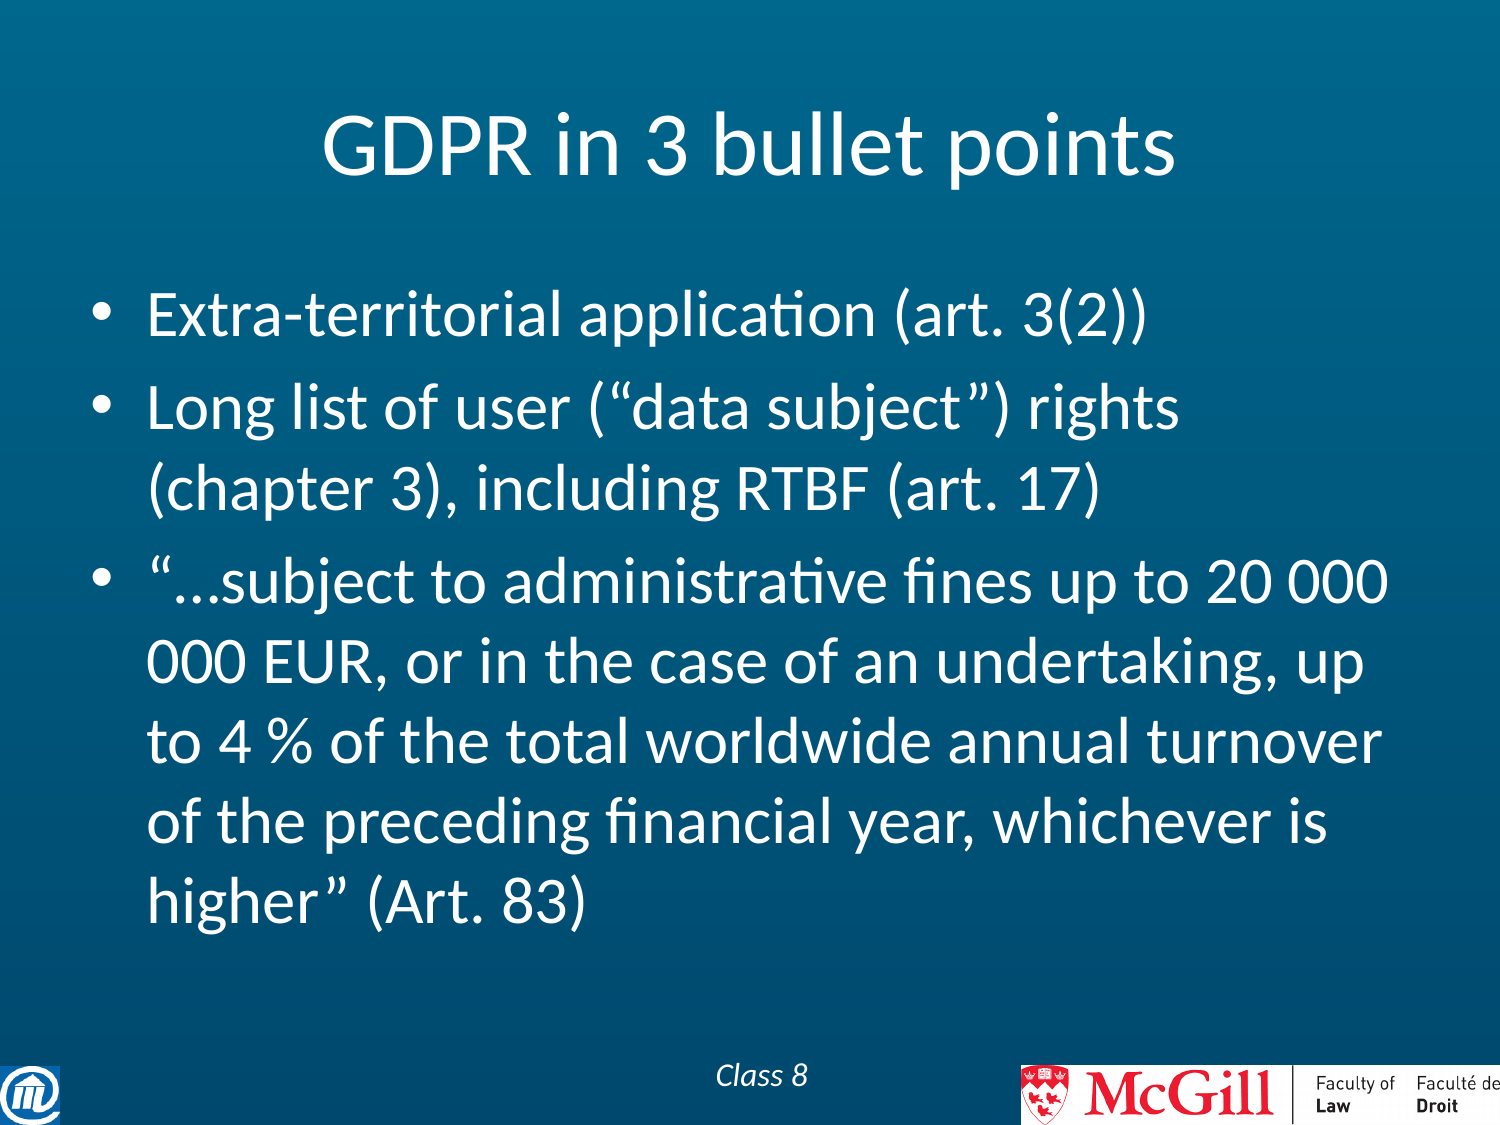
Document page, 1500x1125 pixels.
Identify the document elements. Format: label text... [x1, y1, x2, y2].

picture [0, 1067, 59, 1125]
picture [1022, 1066, 1500, 1125]
list Extra-territorial application (art. 3(2)) Long list of user (“data subject”) rights (chapter 3), including RTBF (art. 17) “…subject to administrative fines up to 20 000 000 EUR, or in the case of an undertaking, up to 4 % of the total worldwide annual turnover of the preceding financial year, whichever is higher” (Art. 83) [75, 262, 1425, 1005]
footer Class 8 [490, 1042, 1034, 1103]
title GDPR in 3 bullet points [75, 45, 1425, 233]
